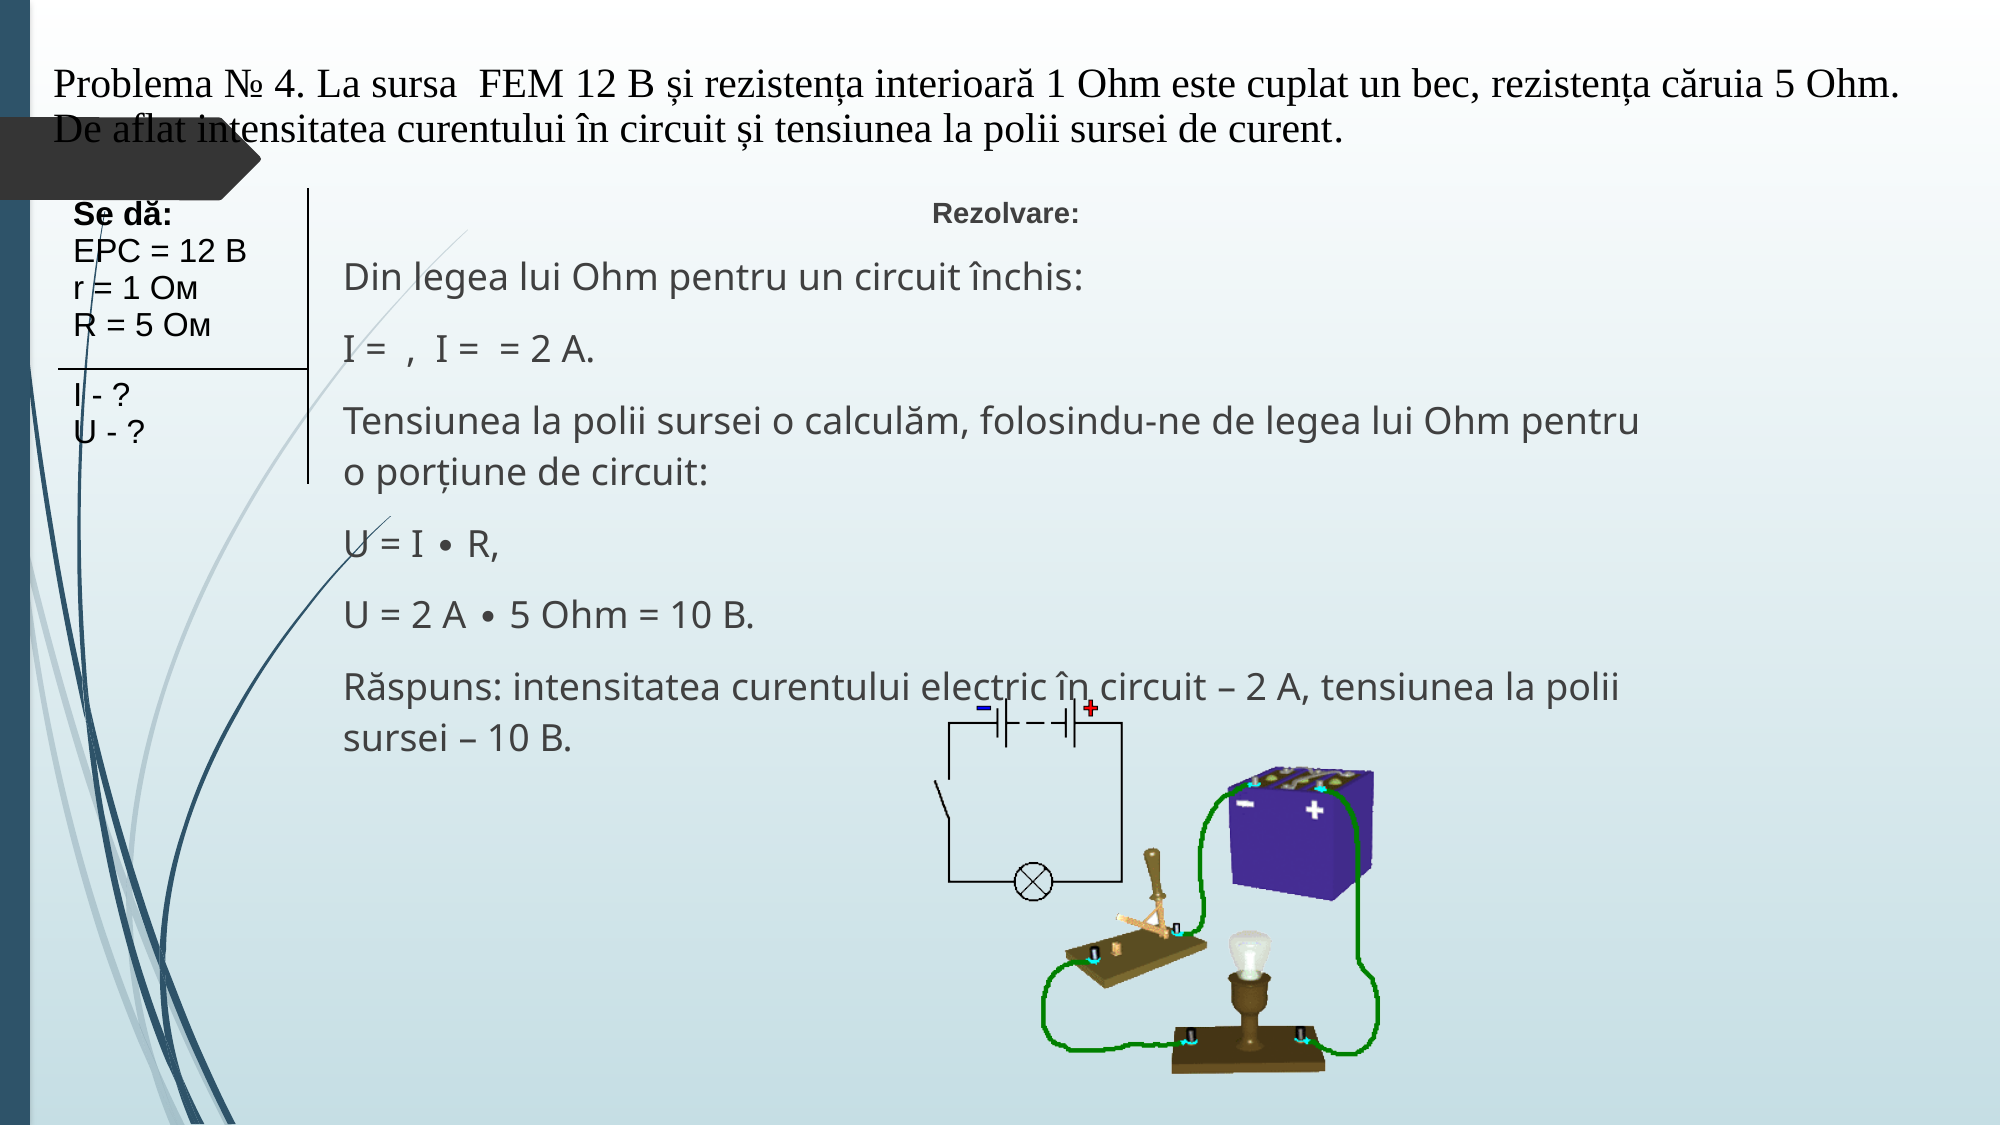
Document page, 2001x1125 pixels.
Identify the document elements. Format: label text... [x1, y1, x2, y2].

table_cell I - ? U - ? [58, 370, 307, 484]
text_box Problema № 4. La sursa FEM 12 В și rezistența interioară 1 Оhm este cuplat un bec, rezistența căruia 5 Оhm. De aflat intensitatea curentului în circuit și tensiunea la polii sursei de curent. [38, 39, 1916, 175]
picture [928, 696, 1389, 1090]
table_header Se dă: ЕРС = 12 В r = 1 Ом R = 5 Ом [58, 188, 307, 368]
